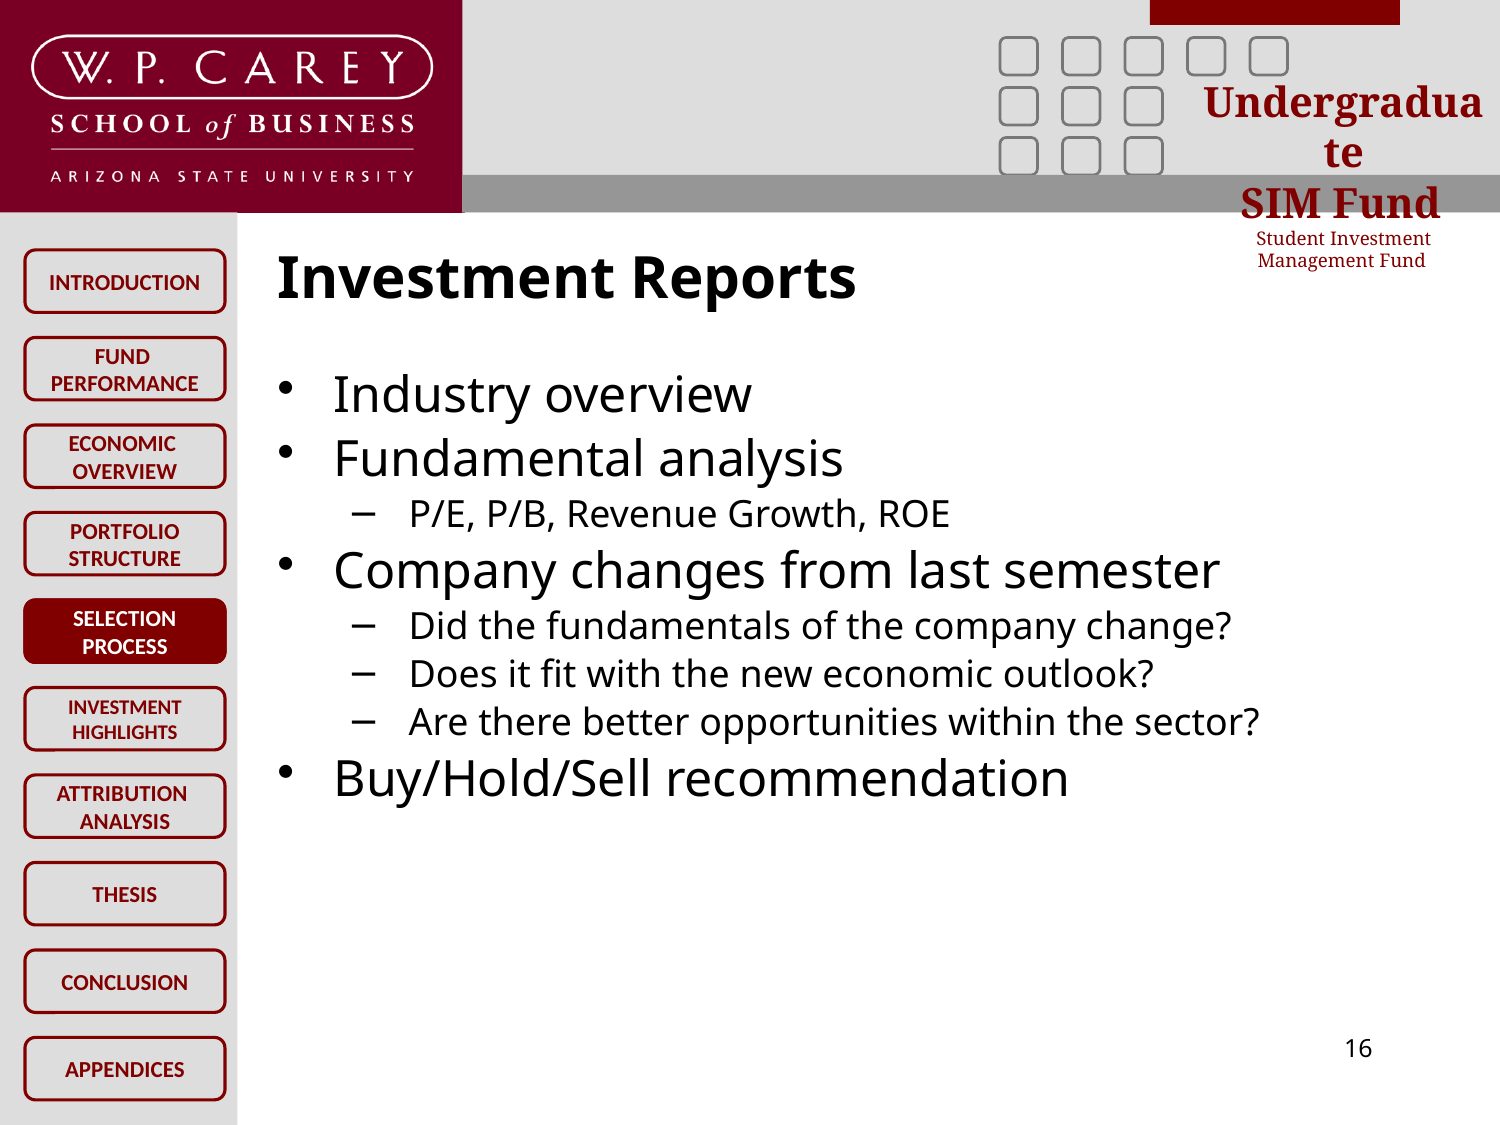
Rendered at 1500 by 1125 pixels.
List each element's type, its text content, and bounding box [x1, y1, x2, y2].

title Investment Reports [262, 212, 1426, 338]
picture [0, 0, 462, 213]
text_box Industry overview Fundamental analysis P/E, P/B, Revenue Growth, ROE Company changes from last semester Did the fundamentals of the company change? Does it fit with the new economic outlook? Are there better opportunities within the sector? Buy/Hold/Sell recommendation [262, 362, 1438, 950]
text_box 16 [1074, 1024, 1388, 1100]
text_box SELECTION PROCESS [24, 599, 226, 663]
